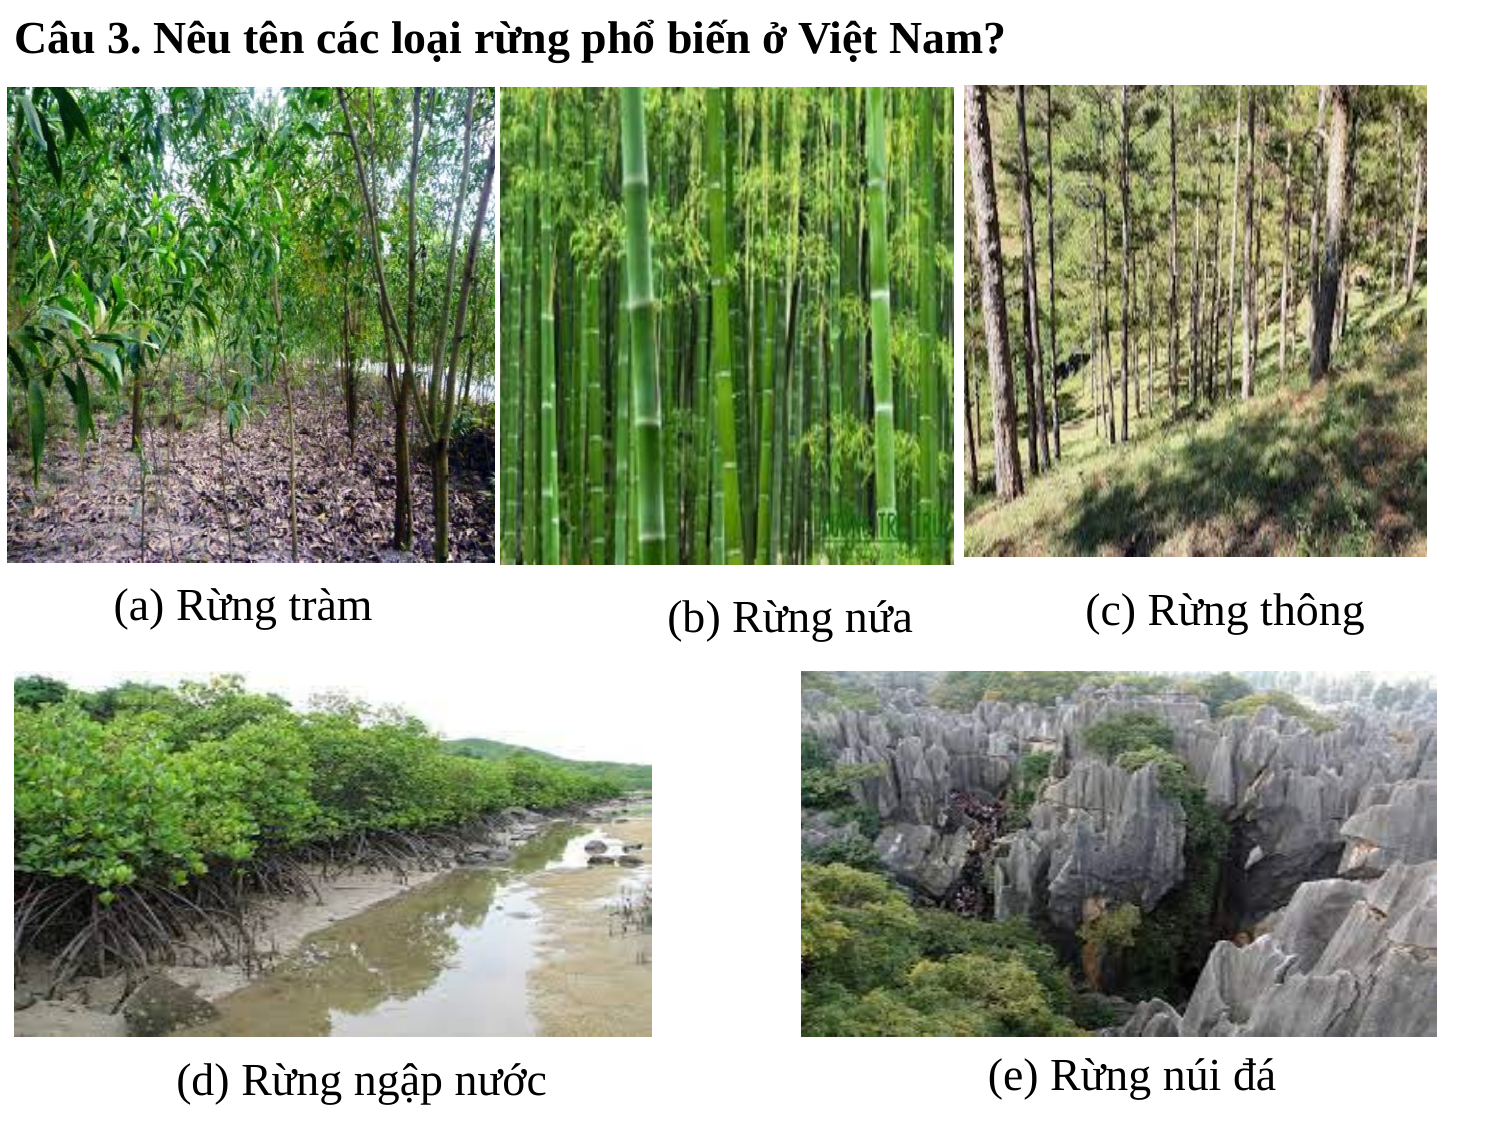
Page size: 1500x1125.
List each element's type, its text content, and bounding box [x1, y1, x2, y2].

picture [963, 85, 1427, 558]
text_box (c) Rừng thông [1070, 572, 1392, 643]
picture [7, 87, 495, 563]
text_box Câu 3. Nêu tên các loại rừng phổ biến ở Việt Nam? [0, 0, 1088, 71]
text_box (d) Rừng ngập nước [161, 1045, 563, 1112]
picture [801, 671, 1438, 1038]
text_box (a) Rừng tràm [98, 571, 438, 638]
picture [500, 87, 954, 565]
picture [13, 671, 652, 1038]
text_box (e) Rừng núi đá [973, 1045, 1292, 1107]
text_box (b) Rừng nứa [652, 579, 928, 650]
